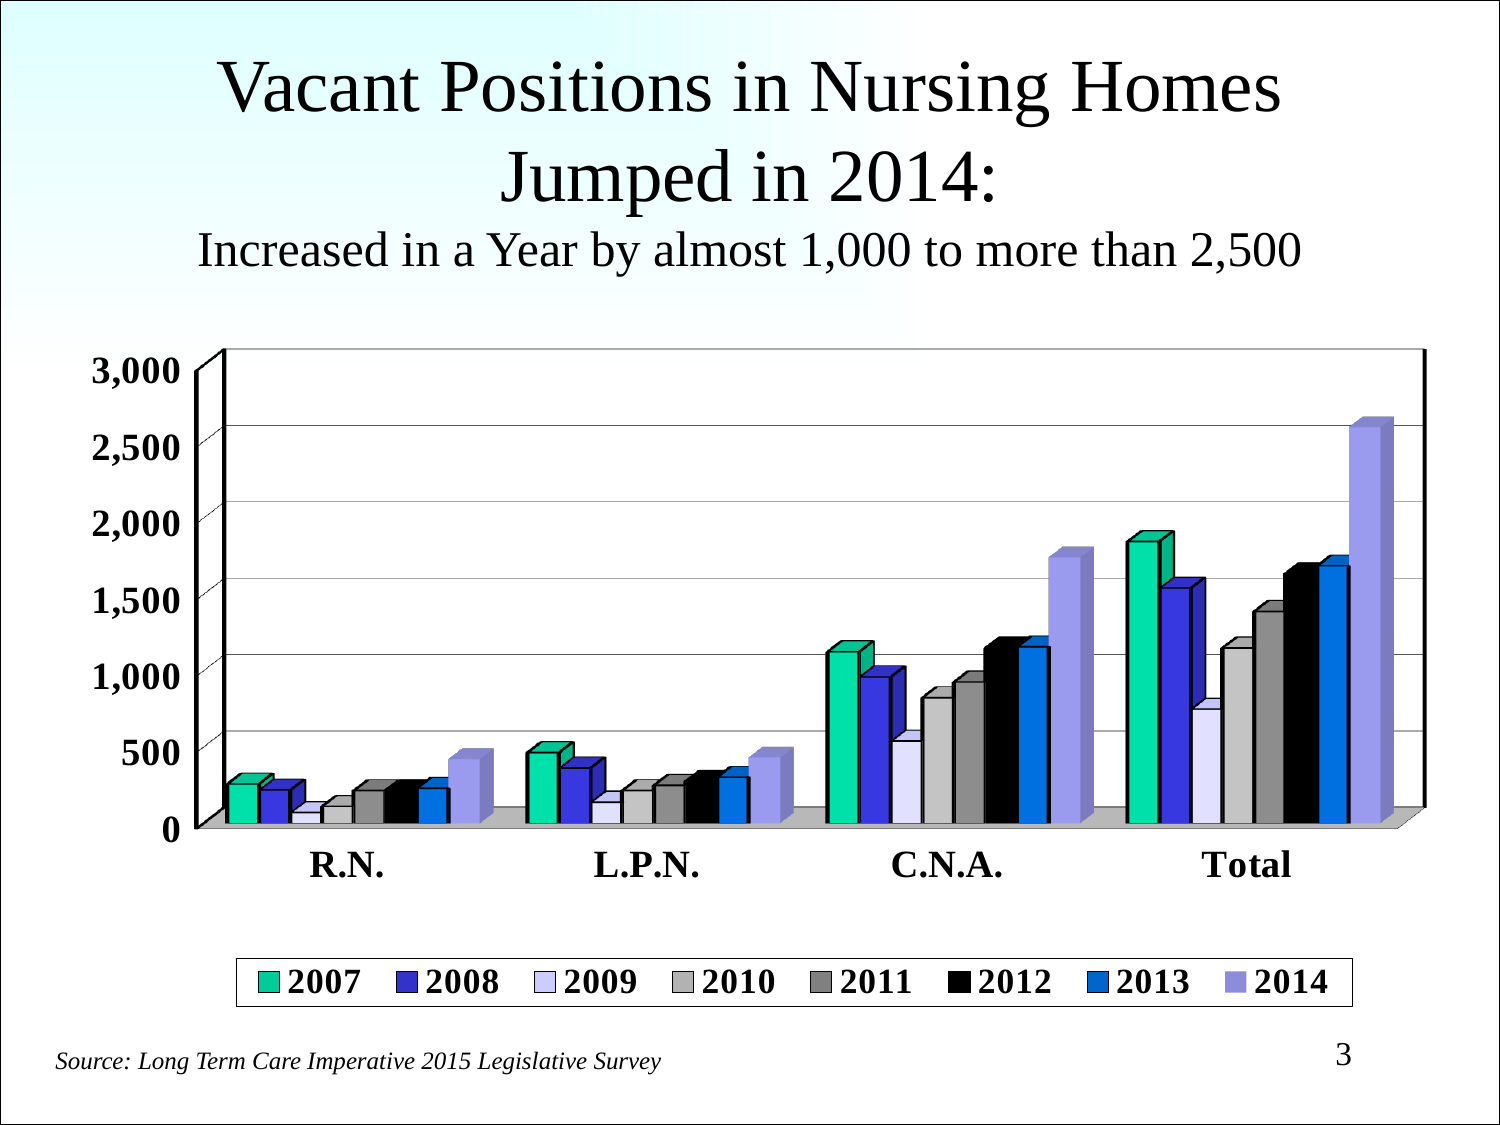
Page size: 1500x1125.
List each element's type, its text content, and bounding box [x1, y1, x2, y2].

title Vacant Positions in Nursing Homes Jumped in 2014: Increased in a Year by almost 1,000 to more than 2,500 [112, 62, 1388, 251]
slide_number 3 [1299, 1026, 1388, 1076]
text_box Source: Long Term Care Imperative 2015 Legislative Survey [40, 1037, 677, 1083]
chart [37, 312, 1463, 1017]
